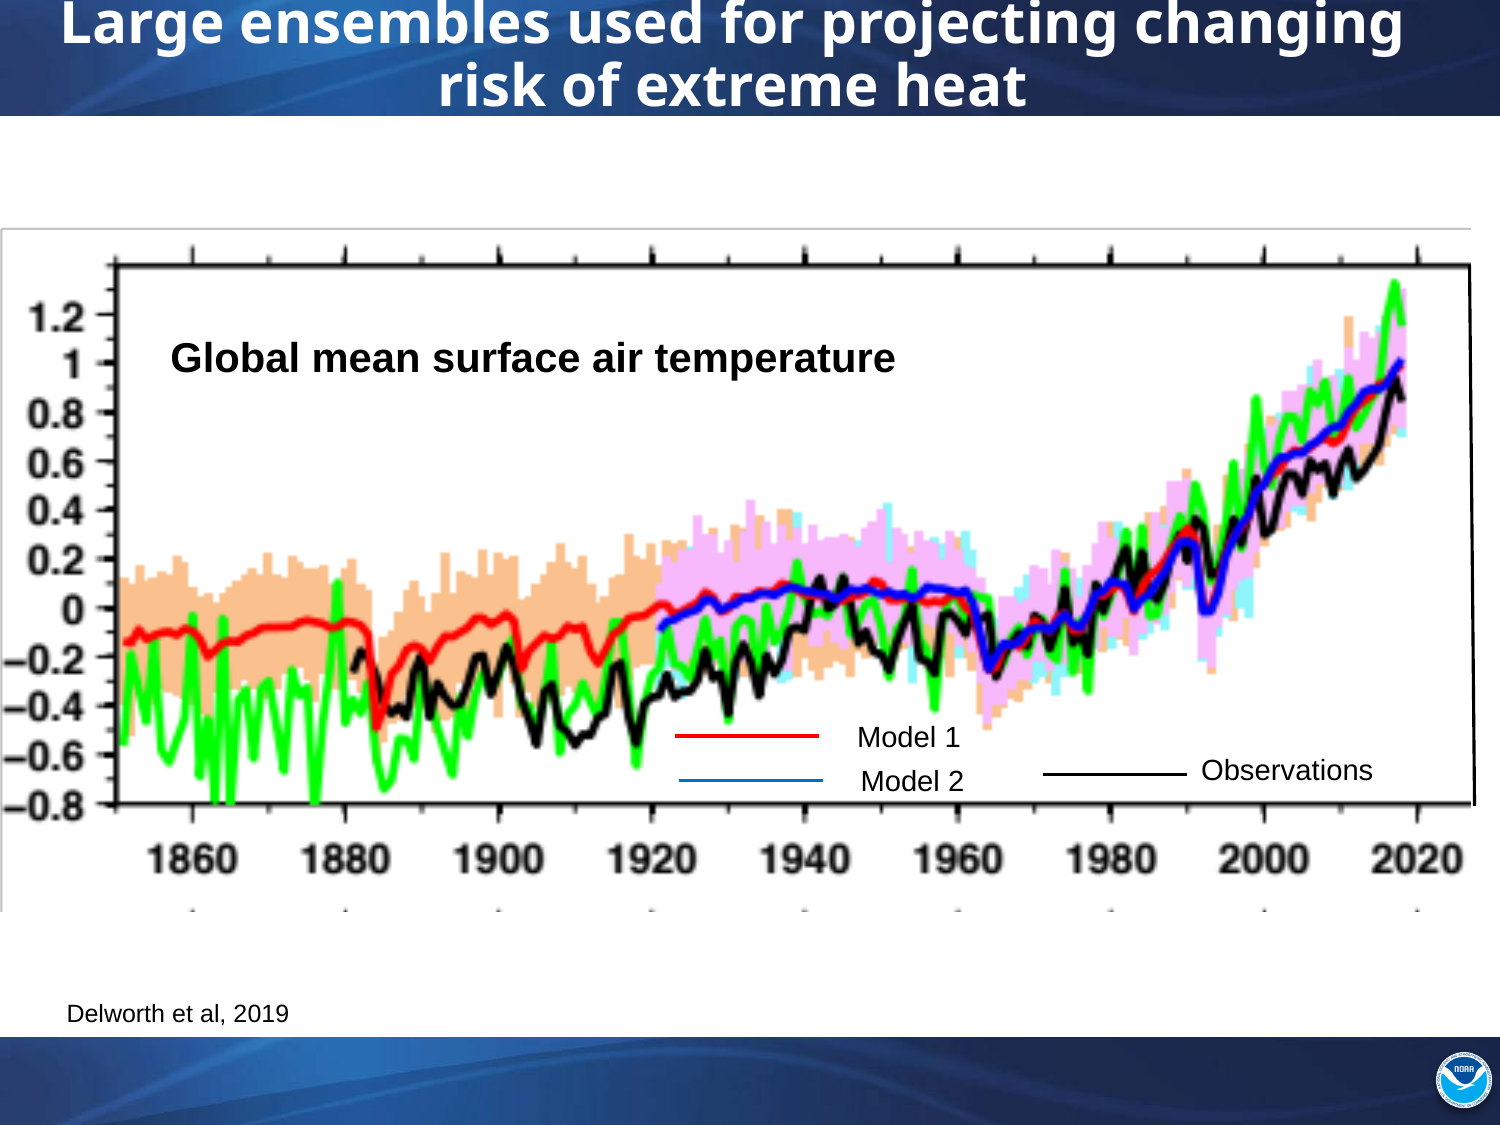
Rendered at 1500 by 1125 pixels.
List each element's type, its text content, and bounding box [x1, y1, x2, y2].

picture [0, 0, 1500, 116]
picture [0, 1037, 1500, 1125]
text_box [1469, 265, 1475, 806]
text_box Delworth et al, 2019 [51, 989, 305, 1035]
picture [0, 226, 1471, 912]
title Large ensembles used for projecting changing risk of extreme heat [0, 0, 1466, 113]
